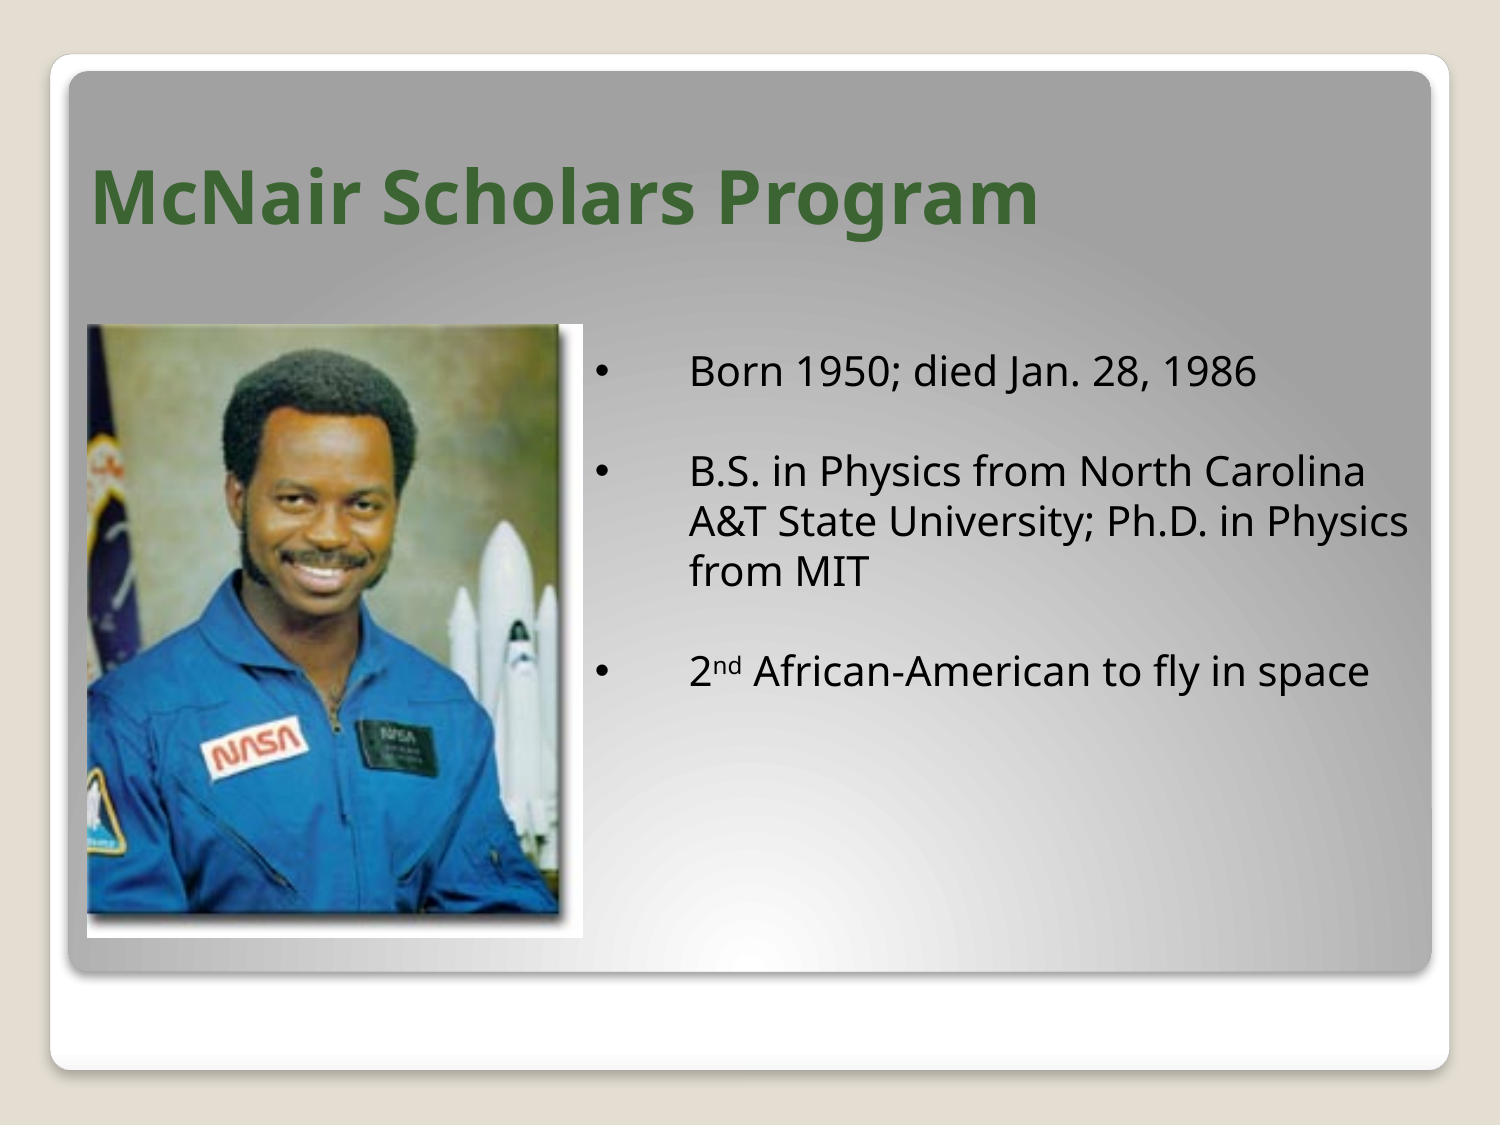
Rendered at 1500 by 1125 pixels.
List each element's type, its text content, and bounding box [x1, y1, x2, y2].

title McNair Scholars Program [75, 44, 1418, 248]
picture [87, 324, 583, 938]
text_box Born 1950; died Jan. 28, 1986 B.S. in Physics from North Carolina A&T State University; Ph.D. in Physics from MIT 2nd African-American to fly in space [589, 337, 1436, 833]
